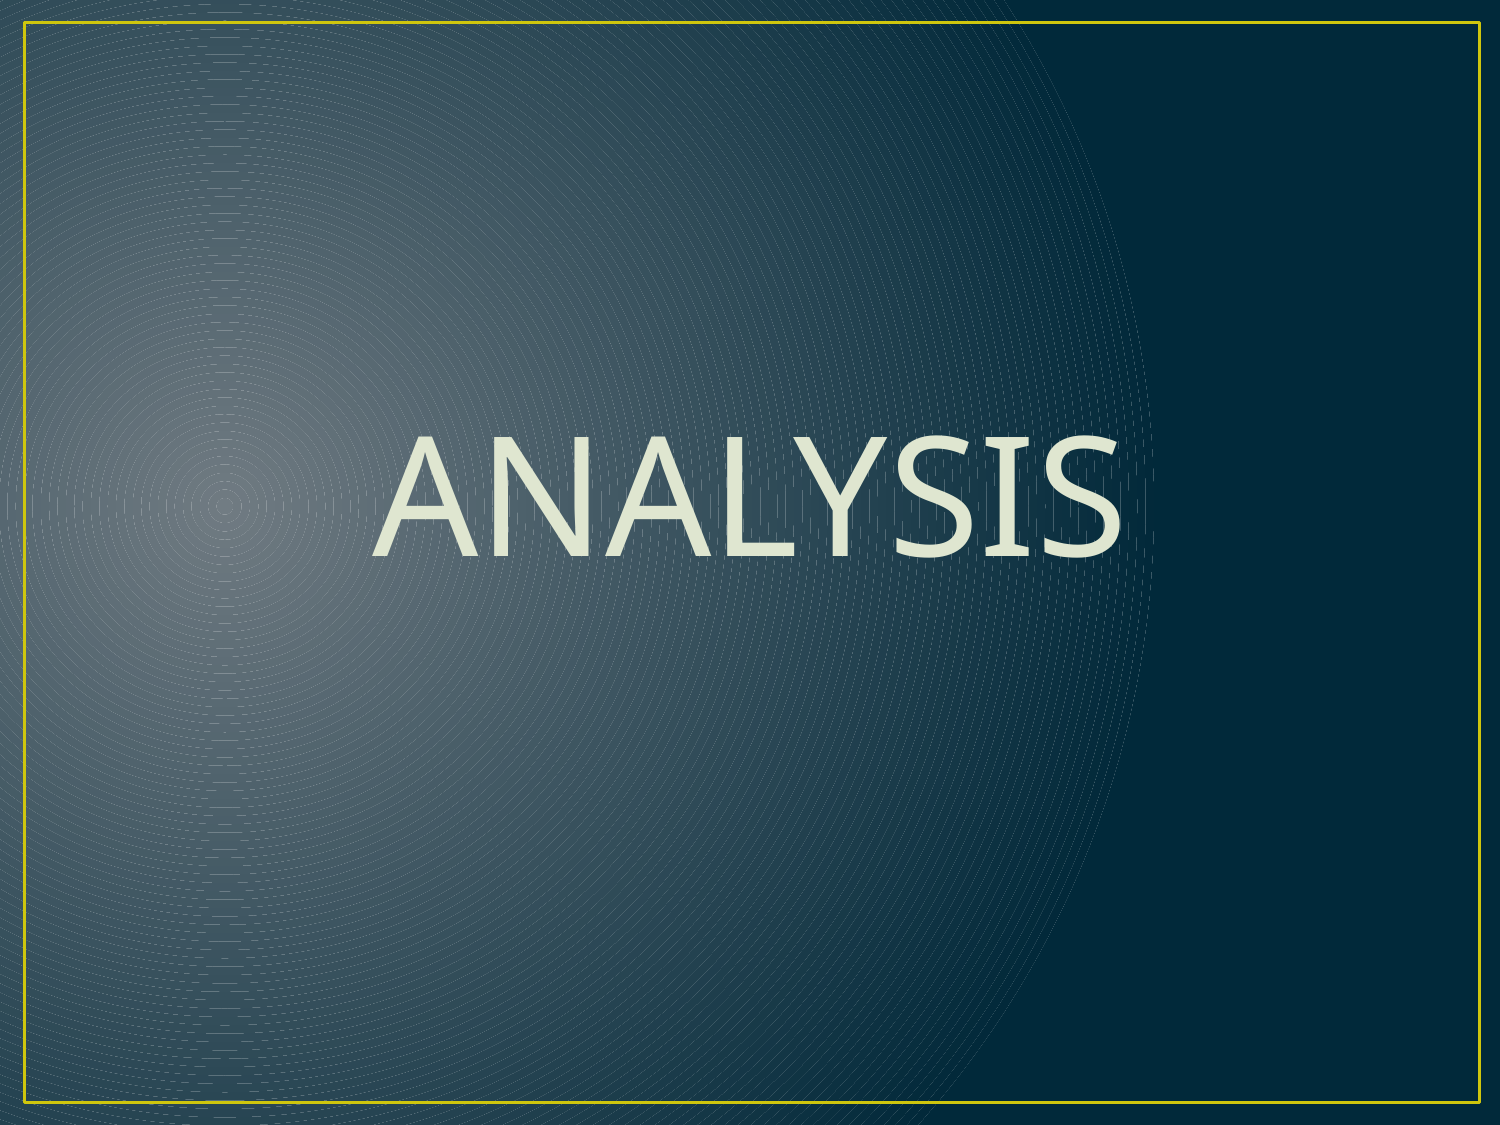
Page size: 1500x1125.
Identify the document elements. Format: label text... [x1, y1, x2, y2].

list ANALYSIS [75, 149, 1425, 1005]
